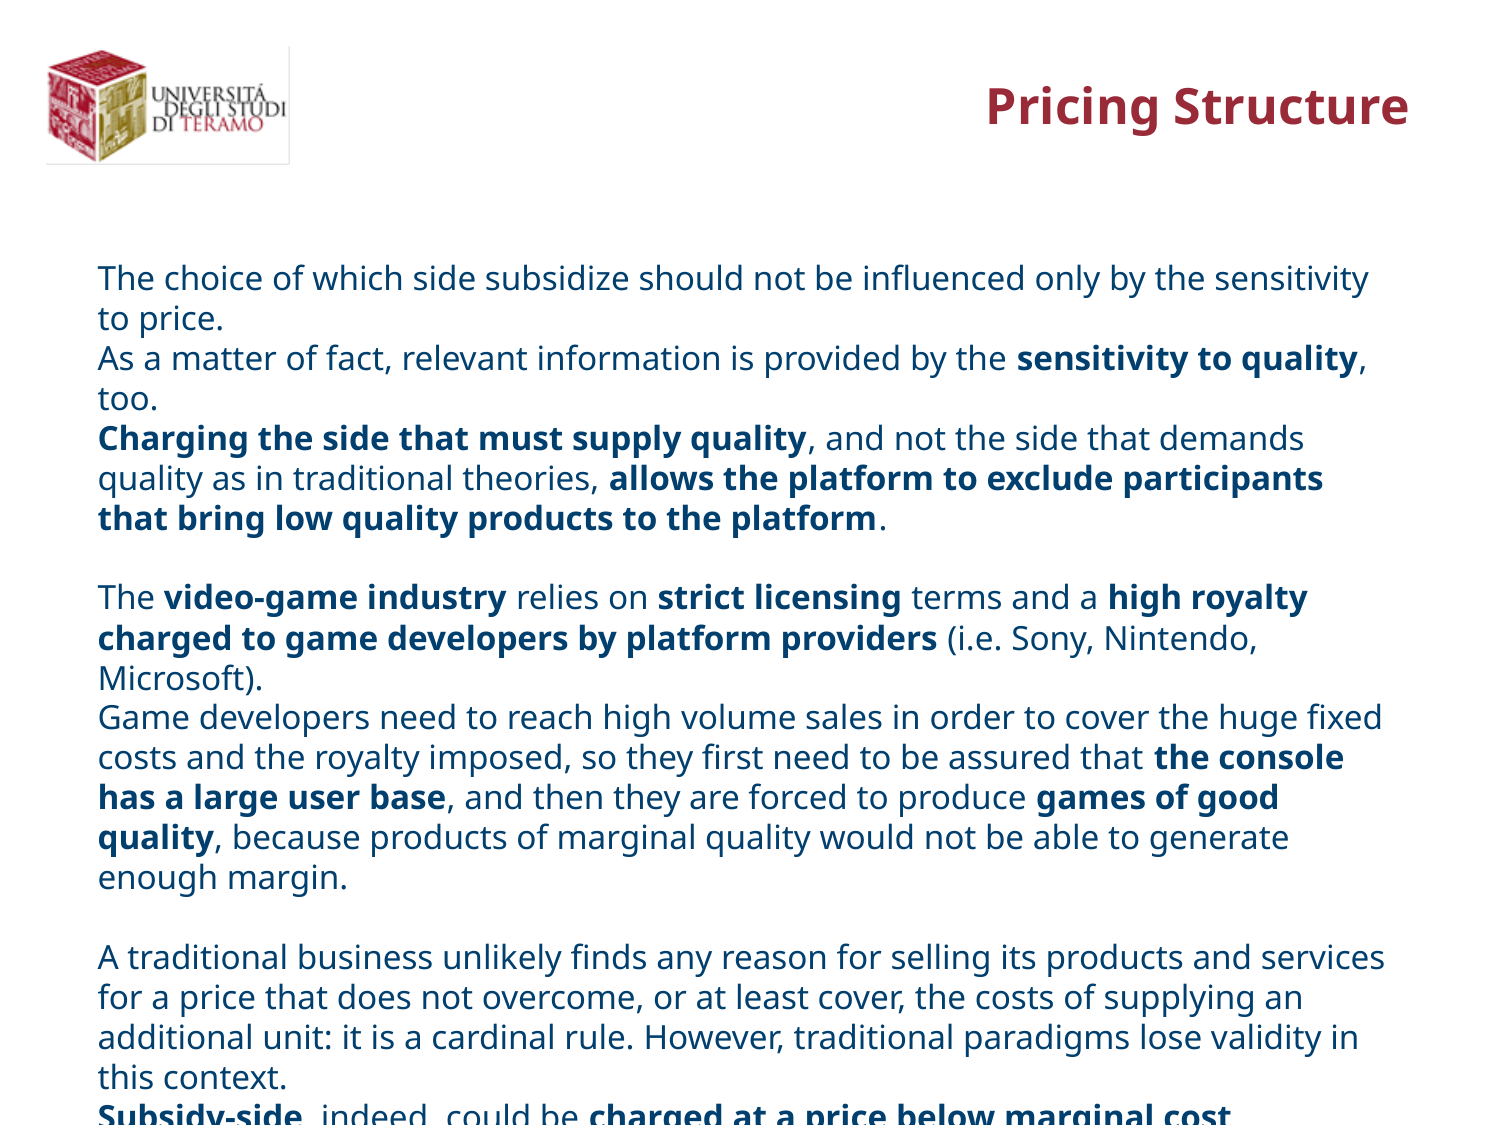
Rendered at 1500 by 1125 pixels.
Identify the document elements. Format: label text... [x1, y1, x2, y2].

text_box The choice of which side subsidize should not be influenced only by the sensitivity to price. As a matter of fact, relevant information is provided by the sensitivity to quality, too. Charging the side that must supply quality, and not the side that demands quality as in traditional theories, allows the platform to exclude participants that bring low quality products to the platform. The video-game industry relies on strict licensing terms and a high royalty charged to game developers by platform providers (i.e. Sony, Nintendo, Microsoft). Game developers need to reach high volume sales in order to cover the huge fixed costs and the royalty imposed, so they first need to be assured that the console has a large user base, and then they are forced to produce games of good quality, because products of marginal quality would not be able to generate enough margin. A traditional business unlikely finds any reason for selling its products and services for a price that does not overcome, or at least cover, the costs of supplying an additional unit: it is a cardinal rule. However, traditional paradigms lose validity in this context. Subsidy-side, indeed, could be charged at a price below marginal cost. [82, 250, 1418, 1125]
title Pricing Structure [287, 45, 1425, 164]
picture [46, 46, 291, 166]
